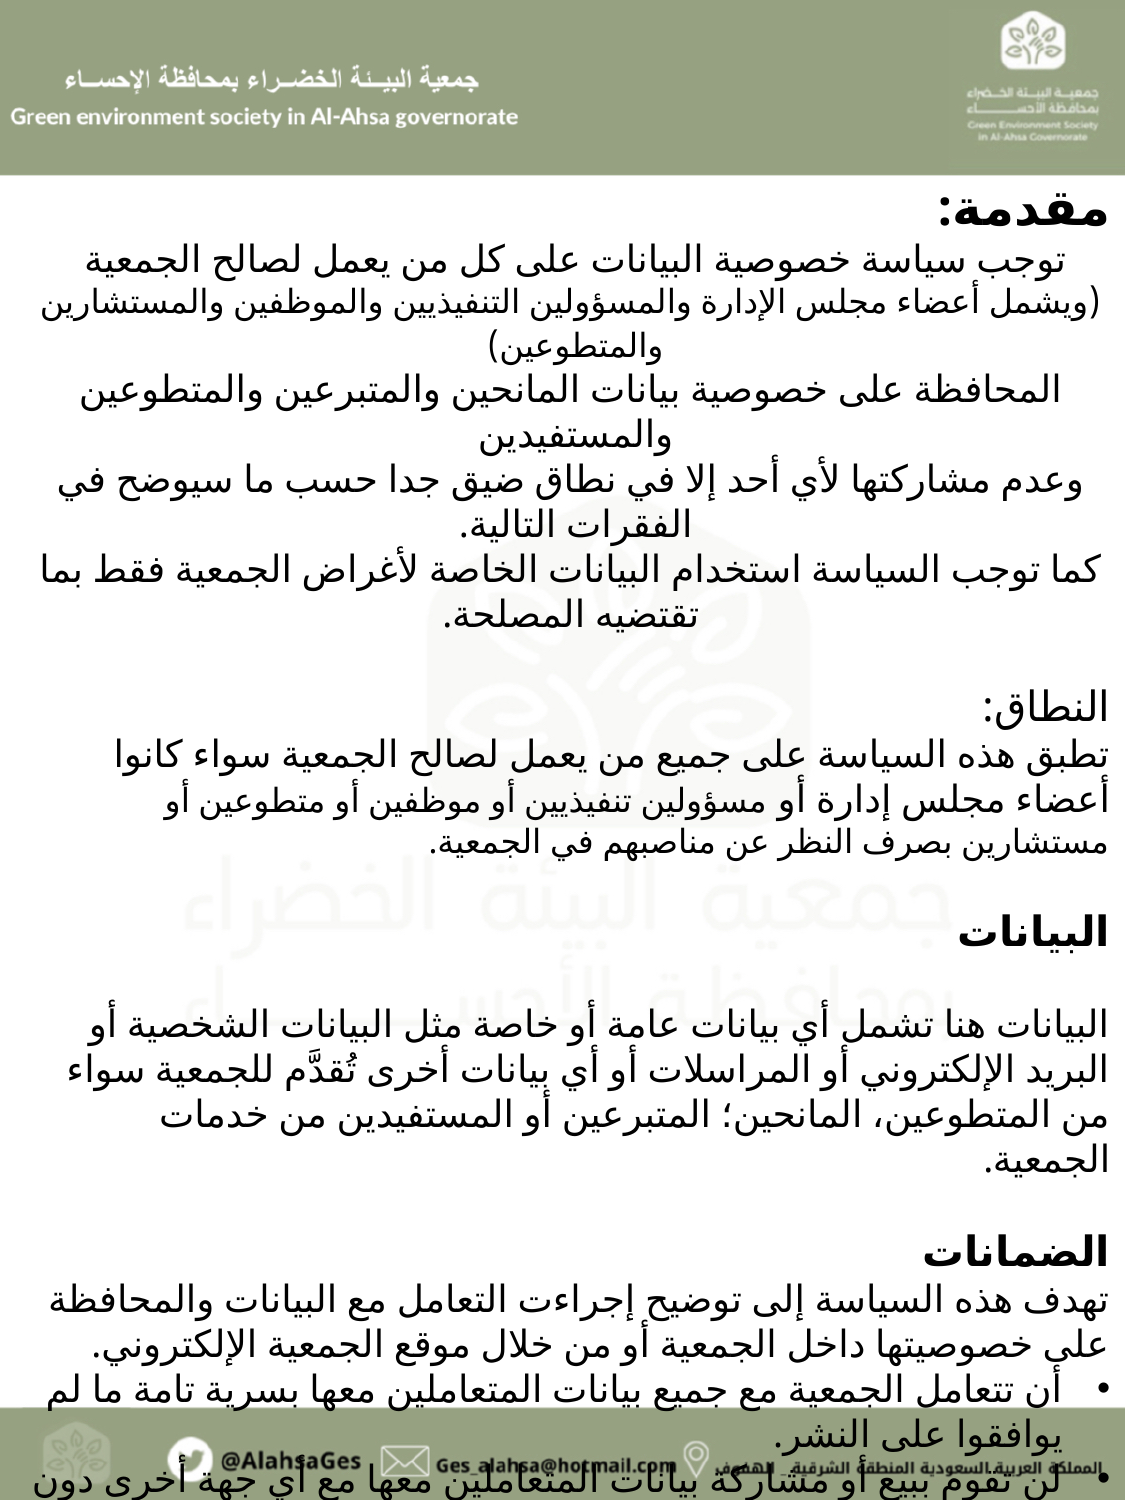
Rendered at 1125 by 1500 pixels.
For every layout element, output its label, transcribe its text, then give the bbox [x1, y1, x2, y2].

picture [0, 0, 1125, 1500]
text_box مقدمة: توجب سياسة خصوصية البيانات على كل من يعمل لصالح الجمعية (ويشمل أعضاء مجلس الإدارة والمسؤولين التنفيذيين والموظفين والمستشارين والمتطوعين) المحافظة على خصوصية بيانات المانحين والمتبرعين والمتطوعين والمستفيدين وعدم مشاركتها لأي أحد إلا في نطاق ضيق جدا حسب ما سيوضح في الفقرات التالية. كما توجب السياسة استخدام البيانات الخاصة لأغراض الجمعية فقط بما تقتضيه المصلحة. النطاق: تطبق هذه السياسة على جميع من يعمل لصالح الجمعية سواء كانوا أعضاء مجلس إدارة أو مسؤولين تنفيذيين أو موظفين أو متطوعين أو مستشارين بصرف النظر عن مناصبهم في الجمعية. البيانات البيانات هنا تشمل أي بيانات عامة أو خاصة مثل البيانات الشخصية أو البريد الإلكتروني أو المراسلات أو أي بيانات أخرى تُقدَّم للجمعية سواء من المتطوعين، المانحين؛ المتبرعين أو المستفيدين من خدمات الجمعية. الضمانات تهدف هذه السياسة إلى توضيح إجراءت التعامل مع البيانات والمحافظة على خصوصيتها داخل الجمعية أو من خلال موقع الجمعية الإلكتروني.‎ أن تتعامل الجمعية مع جميع بيانات المتعاملين معها بسرية تامة ما لم يوافقوا على النشر. لن تقوم ببيع أو مشاركة بيانات المتعاملين معها مع أي جهة أخرى دون إذنهم.‎ لن ترسل الجمعية أي إيميلات أو رسائل نصية للمتعاملين معها سواء بواسطتها أو بواسطة أي جهةاخرى دون إذنهم.‎ أن تنشر الجمعية سياسة خصوصية البيانات على موقعها الإلكتروني إن وجد وأن تكون متوفرةعند الطلب مطبوعة أو إلكترونية. ‏أن يكون للجمعية سياسة خاصة بخصوصية البيانات للمواقع الإلكترونية. [16, 167, 1125, 1500]
